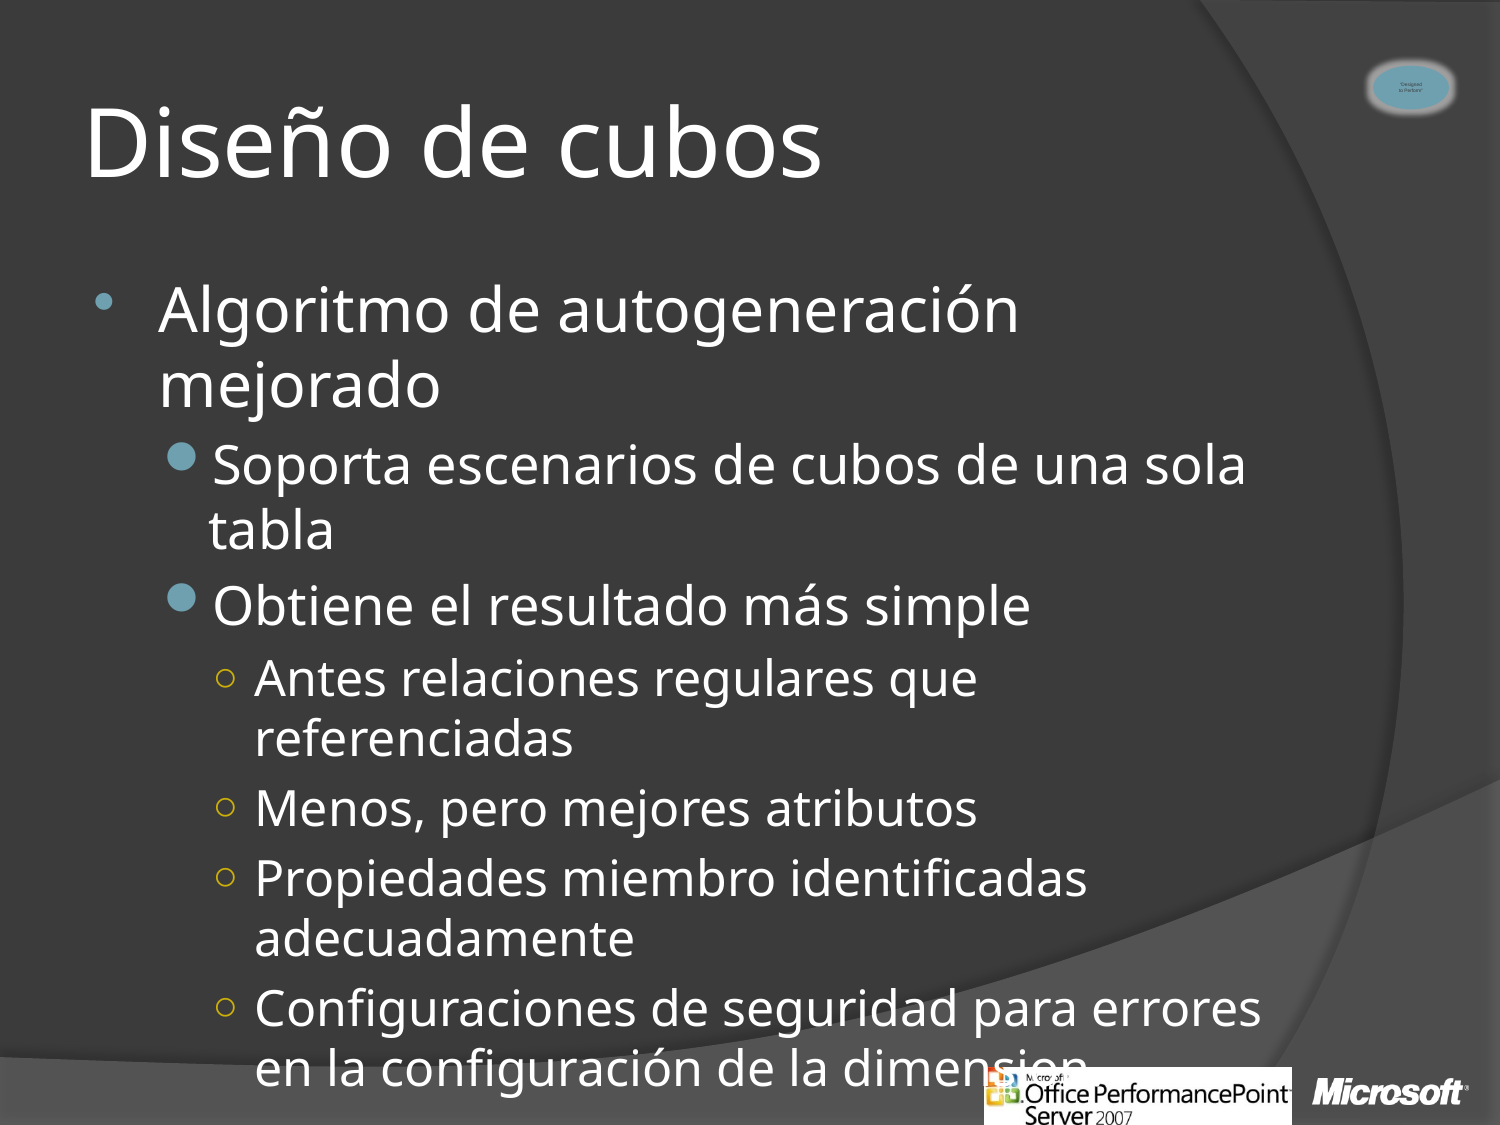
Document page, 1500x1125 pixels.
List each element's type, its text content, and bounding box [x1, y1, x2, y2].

list Algoritmo de autogeneración mejorado Soporta escenarios de cubos de una sola tabla Obtiene el resultado más simple Antes relaciones regulares que referenciadas Menos, pero mejores atributos Propiedades miembro identificadas adecuadamente Configuraciones de seguridad para errores en la configuración de la dimension. [75, 262, 1300, 1005]
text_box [1259, 0, 1500, 176]
title Diseño de cubos [75, 45, 1300, 233]
picture [984, 1067, 1292, 1125]
